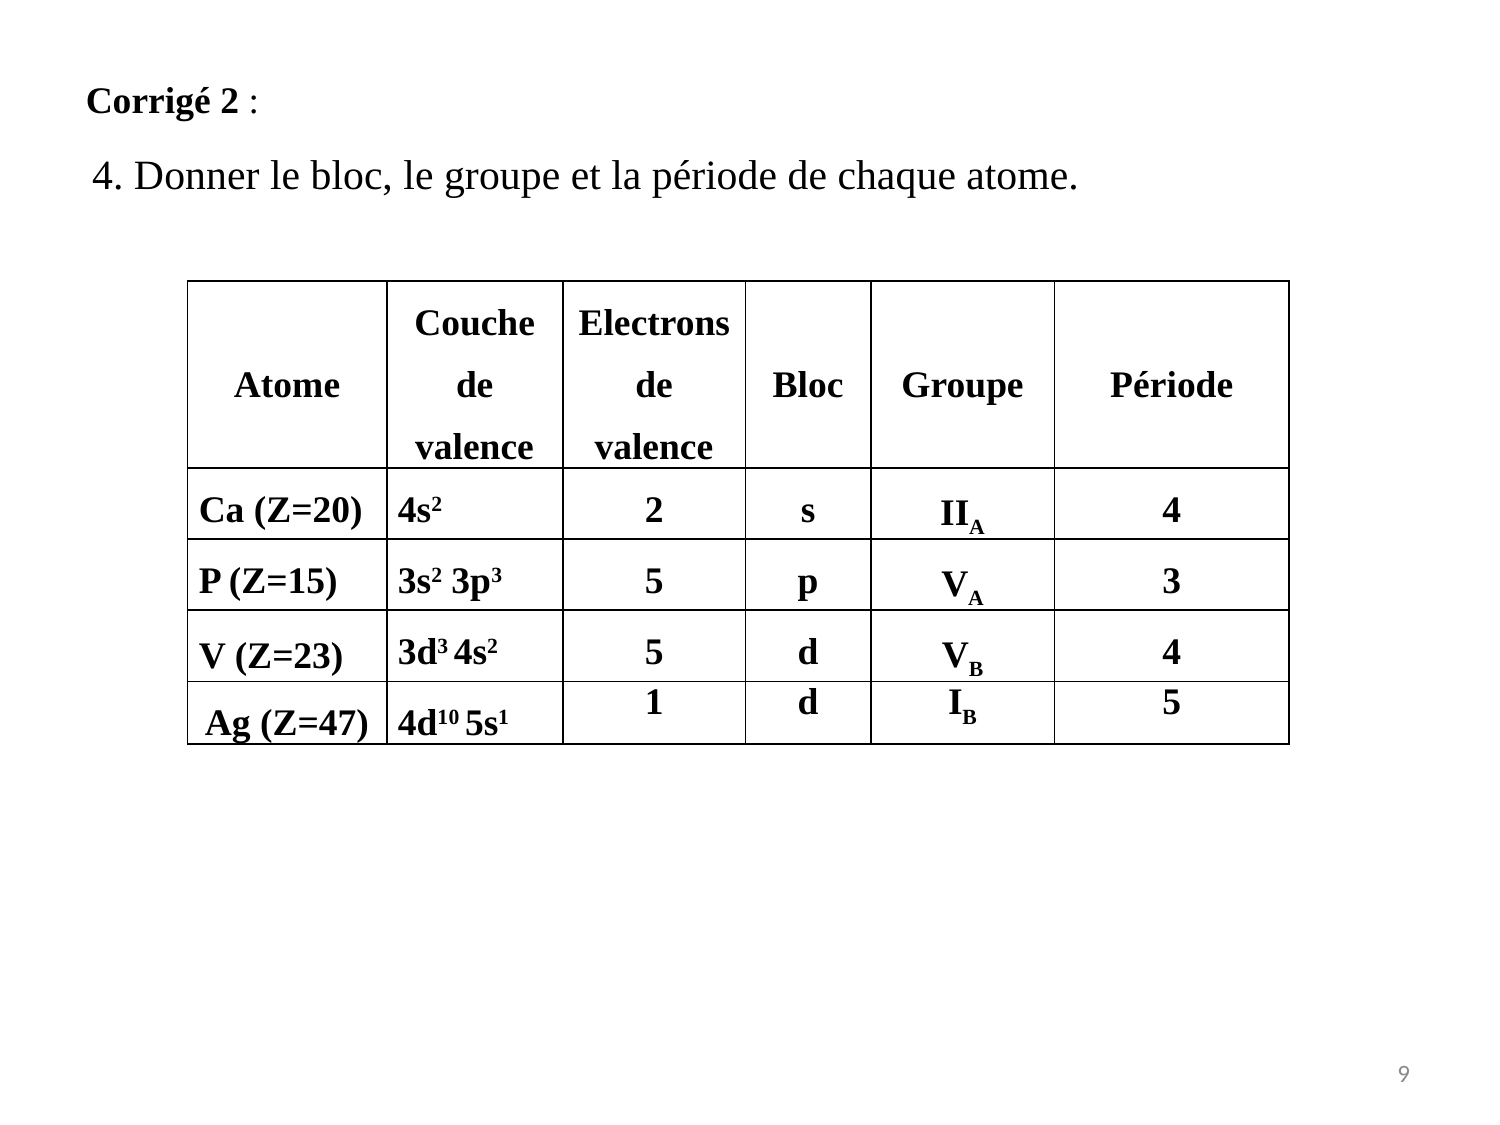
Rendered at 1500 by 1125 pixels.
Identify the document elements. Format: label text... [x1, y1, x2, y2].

table_cell 4 [1055, 469, 1288, 538]
table_cell VA [872, 540, 1054, 609]
table_cell IB [872, 682, 1054, 743]
table_cell 4 [1055, 611, 1288, 681]
table_header Atome [188, 282, 386, 467]
table_cell VB [872, 611, 1054, 681]
table_header Bloc [746, 282, 870, 467]
table_cell 3d3 4s2 [388, 611, 562, 681]
table_cell 1 [564, 682, 745, 743]
table_cell P (Z=15) [188, 540, 386, 609]
table_cell d [746, 682, 870, 743]
table_header Période [1055, 282, 1288, 467]
table_cell 3s2 3p3 [388, 540, 562, 609]
table_cell 2 [564, 469, 745, 538]
table_header Groupe [872, 282, 1054, 467]
table_cell p [746, 540, 870, 609]
table_cell Ag (Z=47) [188, 682, 386, 743]
table_cell s [746, 469, 870, 538]
table_header Couche de valence [388, 282, 562, 467]
text_box Corrigé 2 : [70, 68, 275, 129]
table_cell 5 [1055, 682, 1288, 743]
table_cell 4d10 5s1 [388, 682, 562, 743]
text_box 4. Donner le bloc, le groupe et la période de chaque atome. [77, 140, 1158, 206]
table_cell 4s2 [388, 469, 562, 538]
table_cell Ca (Z=20) [188, 469, 386, 538]
table_cell IIA [872, 469, 1054, 538]
table_cell d [746, 611, 870, 681]
table_cell 5 [564, 540, 745, 609]
table_header Electrons de valence [564, 282, 745, 467]
table_cell V (Z=23) [188, 611, 386, 681]
slide_number 9 [1074, 1042, 1425, 1103]
table_cell 3 [1055, 540, 1288, 609]
table_cell 5 [564, 611, 745, 681]
